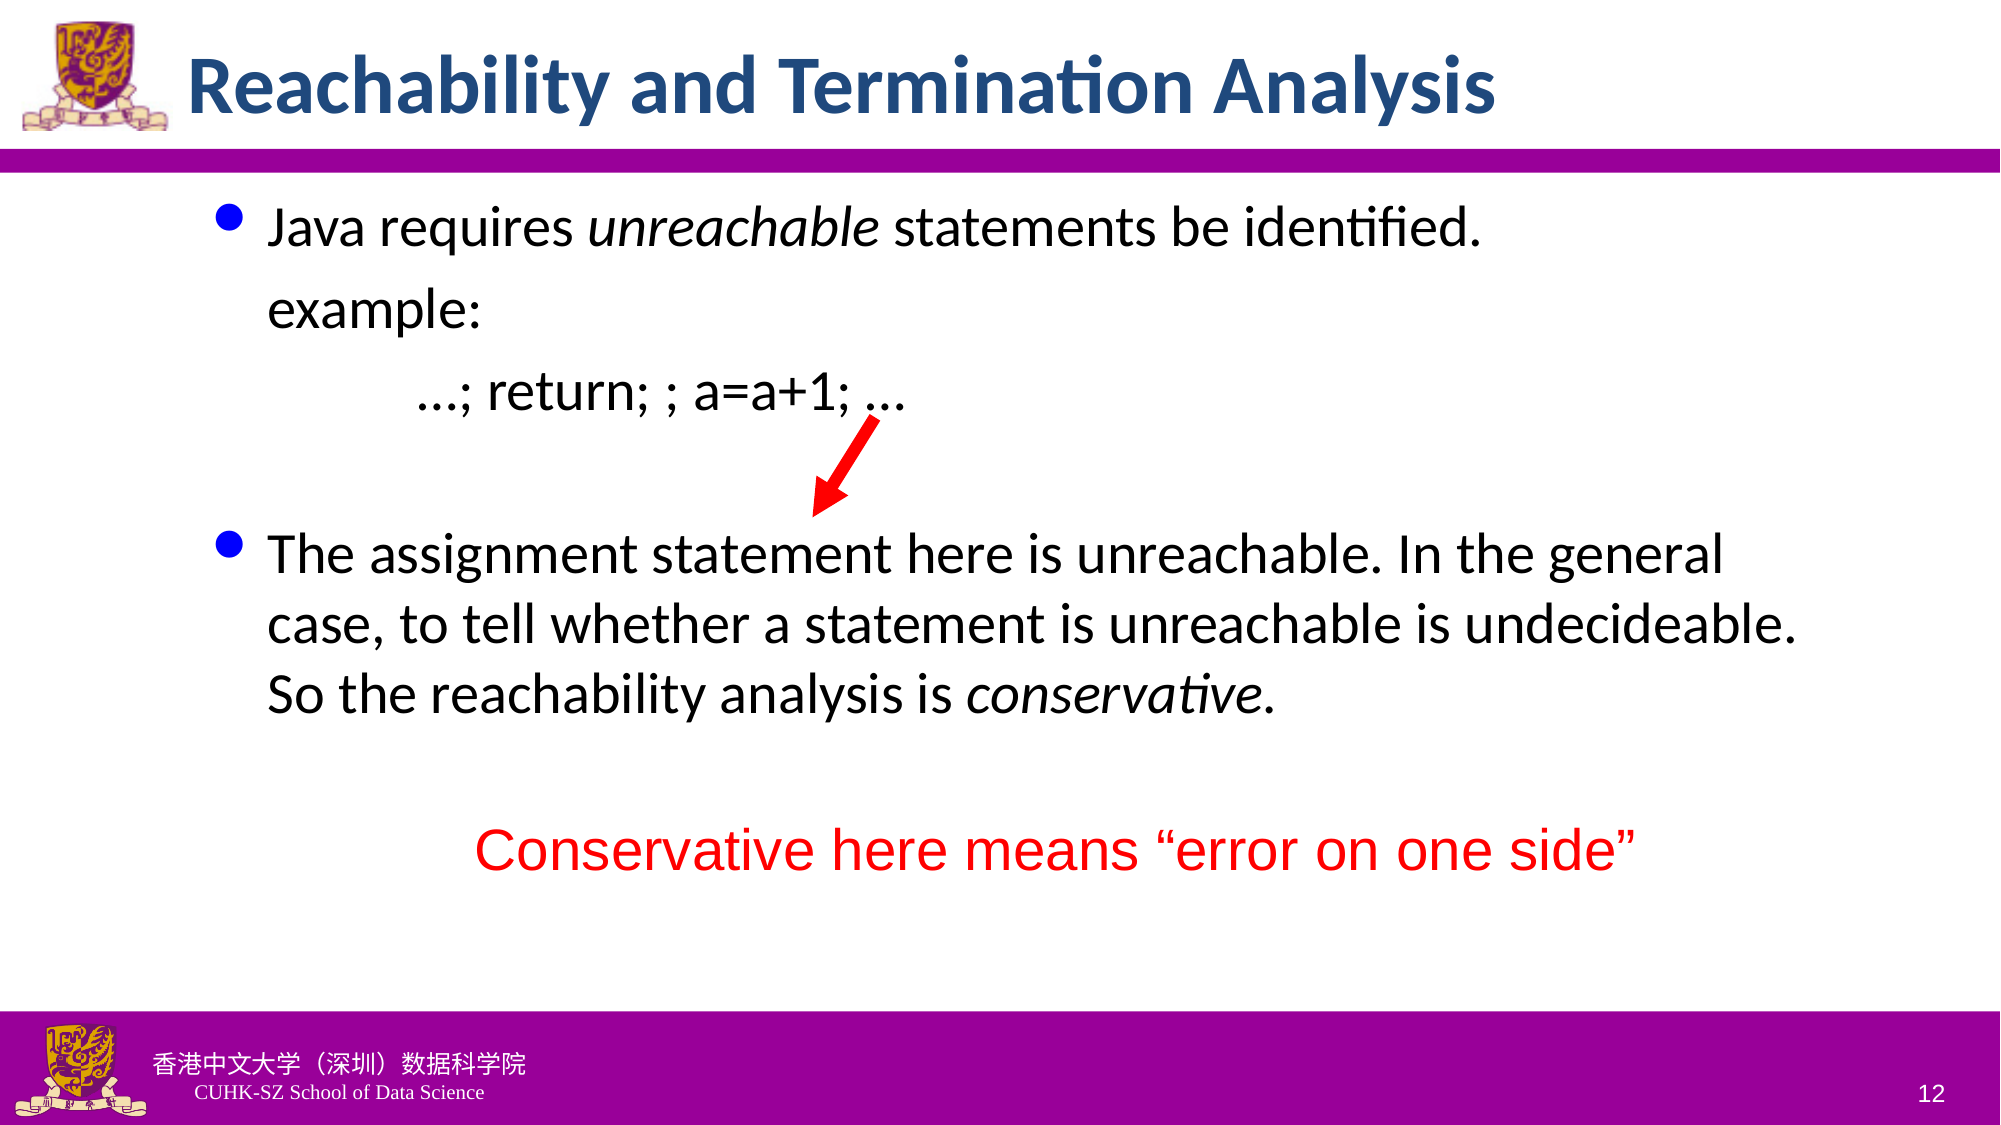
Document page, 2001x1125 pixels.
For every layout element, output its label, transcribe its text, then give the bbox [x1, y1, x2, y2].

text_box Conservative here means “error on one side” [460, 804, 1653, 890]
picture [14, 1023, 149, 1117]
slide_number 12 [1493, 1070, 1961, 1125]
title Reachability and Termination Analysis [171, 23, 1898, 138]
picture [21, 20, 173, 131]
list Java requires unreachable statements be identified. example: …; return; ; a=a+1; … The assignment statement here is unreachable. In the general case, to tell whether a statement is unreachable is undecideable. So the reachability analysis is conservative. [196, 180, 1839, 754]
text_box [812, 417, 876, 518]
